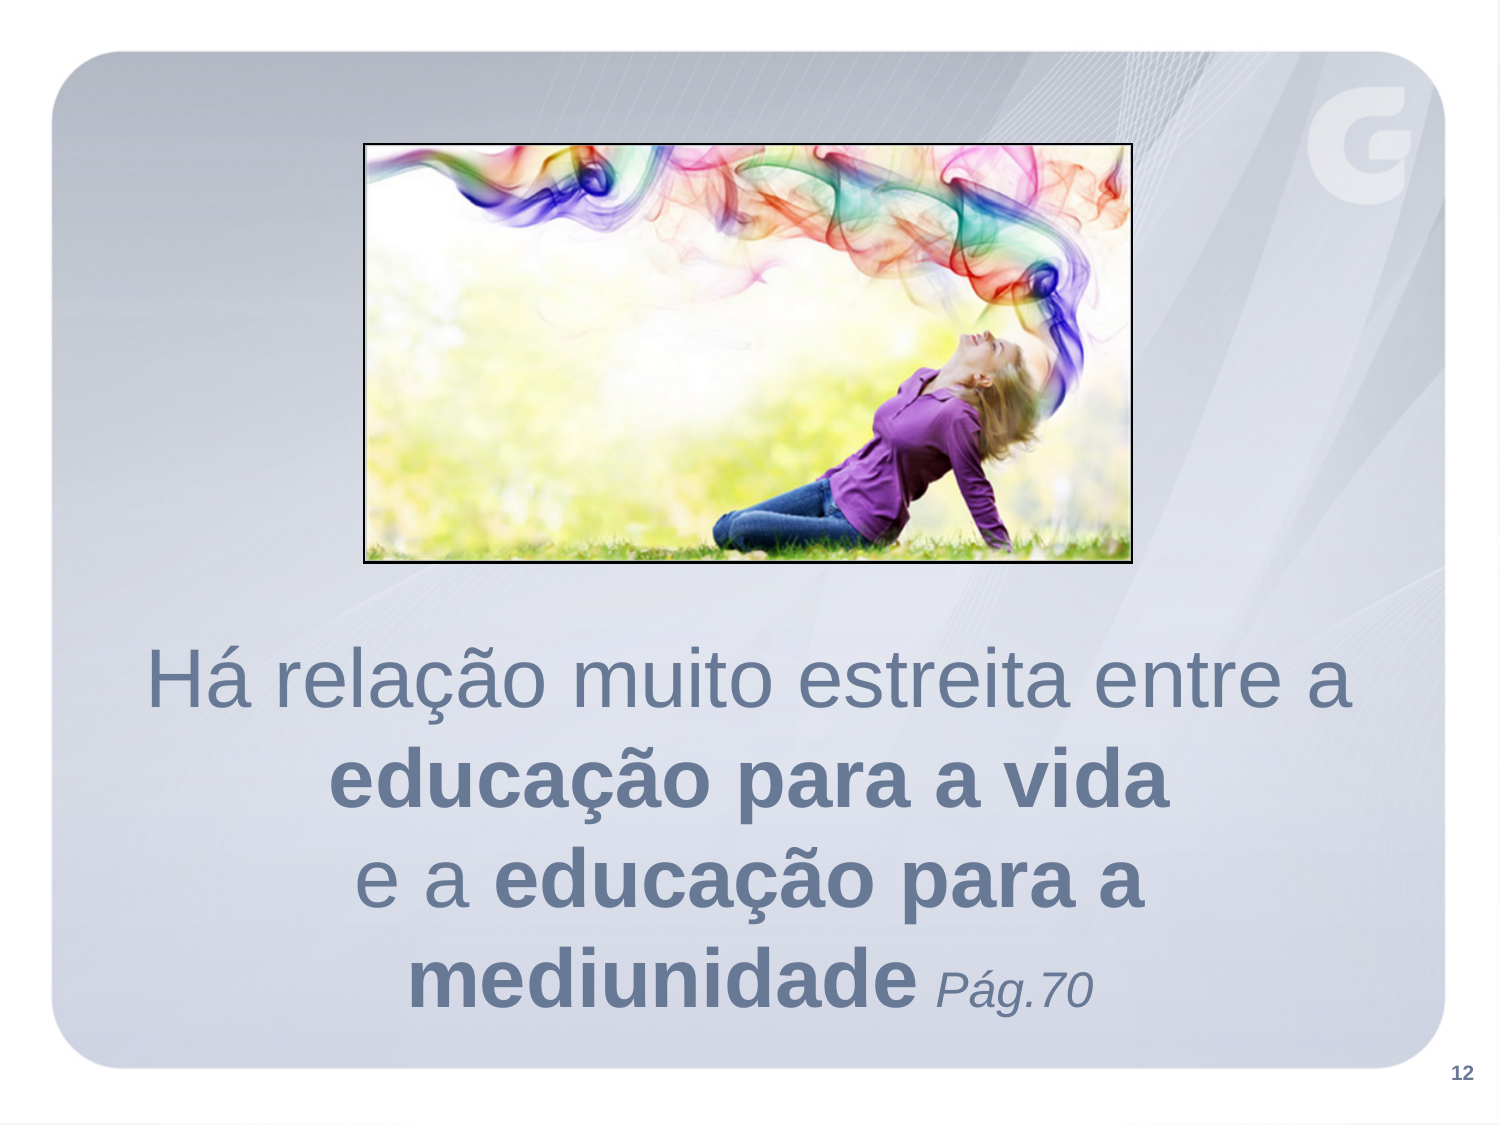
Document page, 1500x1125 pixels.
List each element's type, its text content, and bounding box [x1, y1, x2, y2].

list Há relação muito estreita entre a educação para a vida e a educação para a mediunidade Pág.70 [118, 615, 1381, 1036]
text_box 12 [1132, 1051, 1483, 1094]
picture [0, 0, 1500, 1125]
